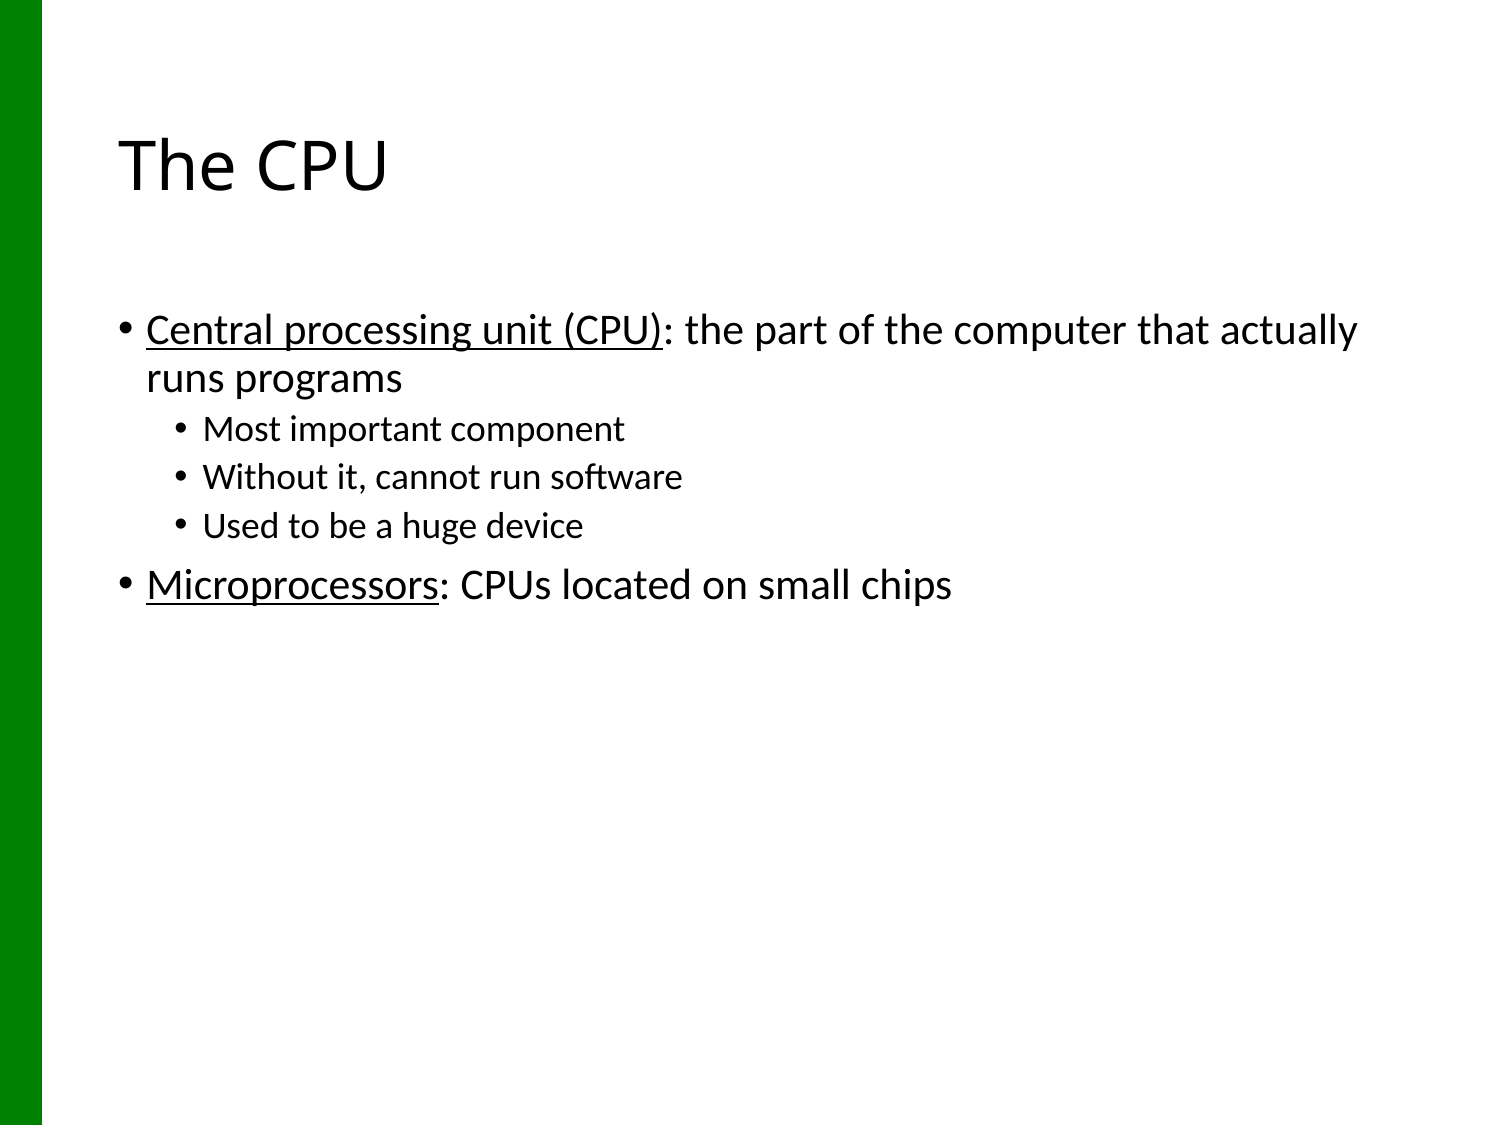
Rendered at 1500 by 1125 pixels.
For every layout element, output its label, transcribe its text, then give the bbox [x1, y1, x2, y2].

list Central processing unit (CPU): the part of the computer that actually runs programs Most important component Without it, cannot run software Used to be a huge device Microprocessors: CPUs located on small chips [103, 299, 1397, 1014]
title The CPU [103, 59, 1397, 278]
